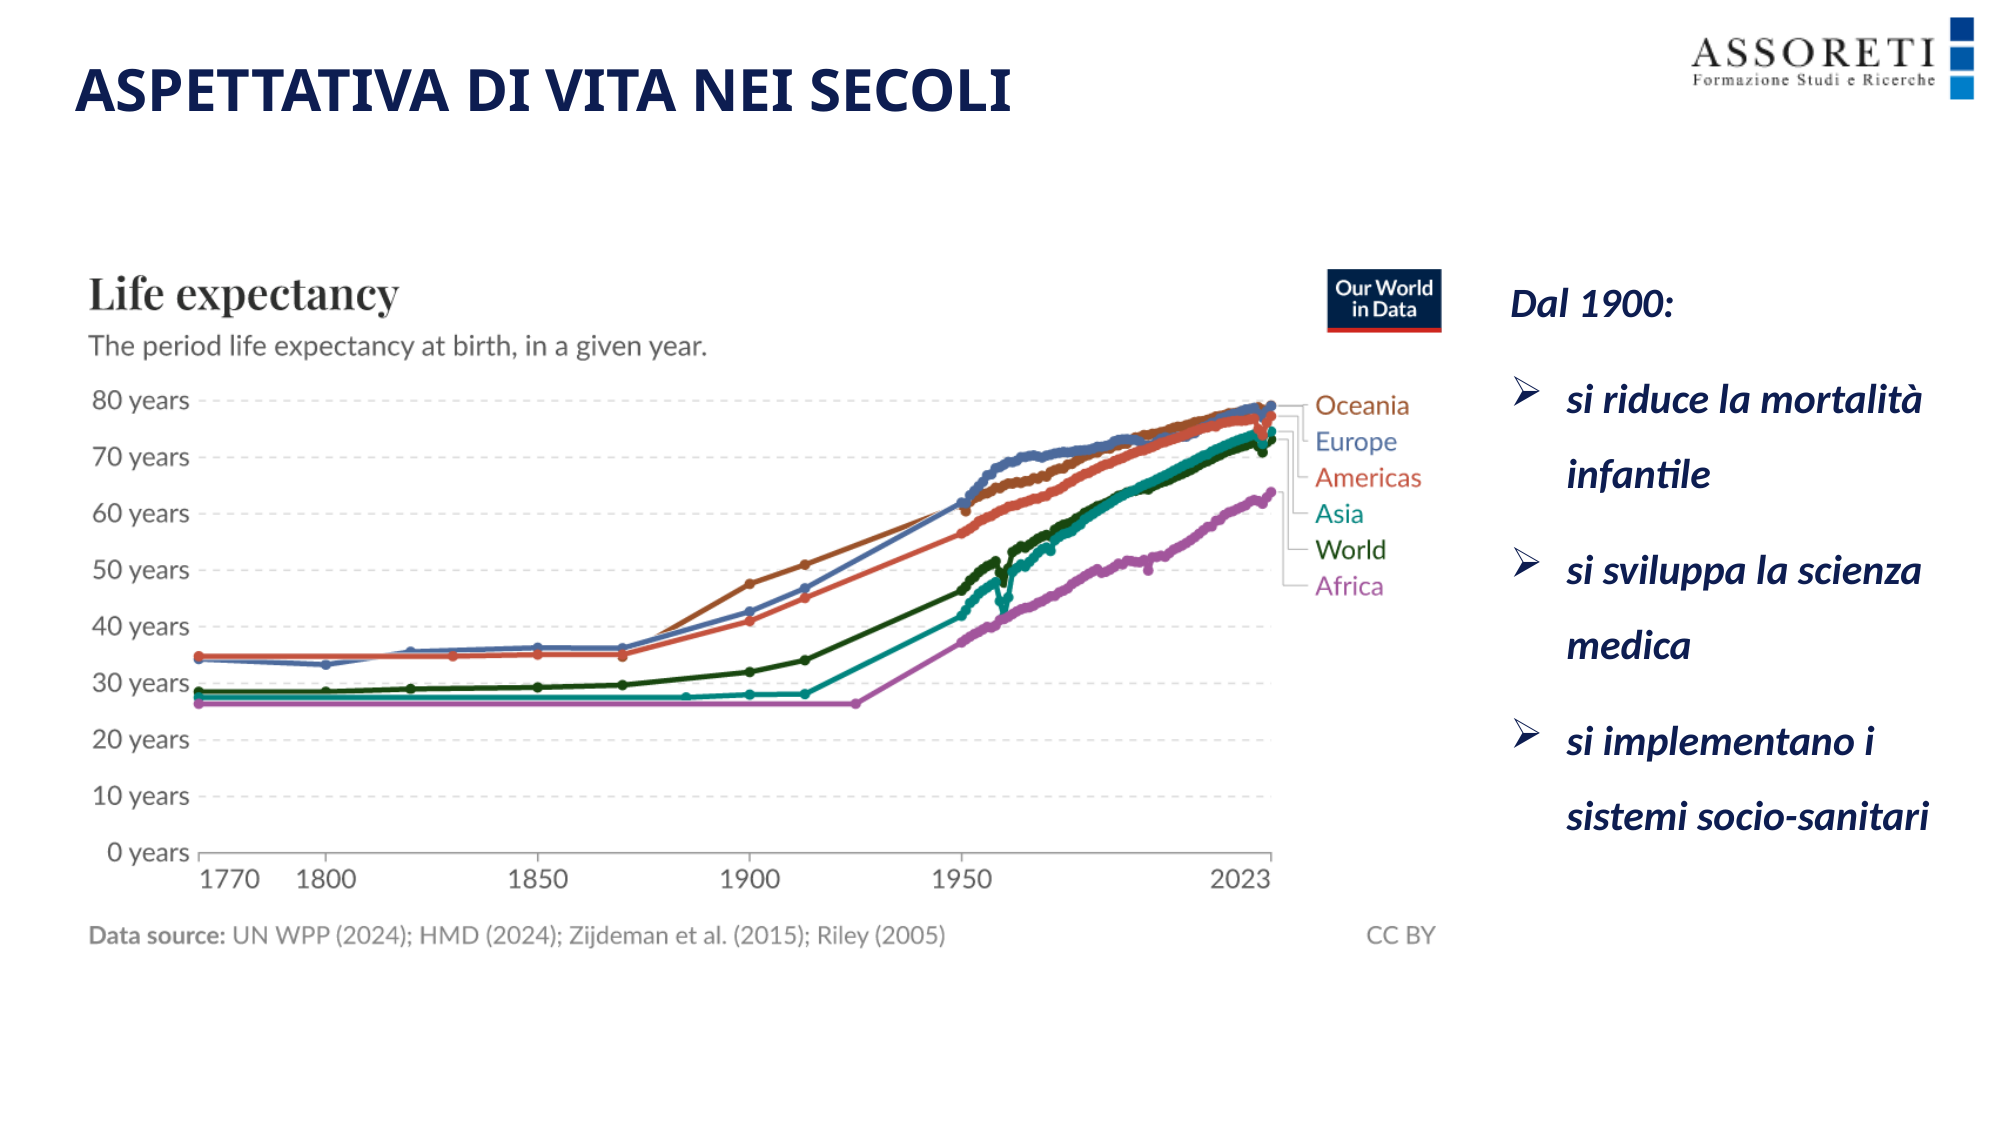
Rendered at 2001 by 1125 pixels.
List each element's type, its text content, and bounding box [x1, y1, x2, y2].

picture [60, 241, 1470, 979]
text_box ASPETTATIVA DI VITA NEI SECOLI [60, 53, 1891, 205]
text_box Dal 1900: si riduce la mortalità infantile si sviluppa la scienza medica si implementano i sistemi socio-sanitari [1495, 243, 1946, 575]
picture [1687, 13, 1982, 106]
